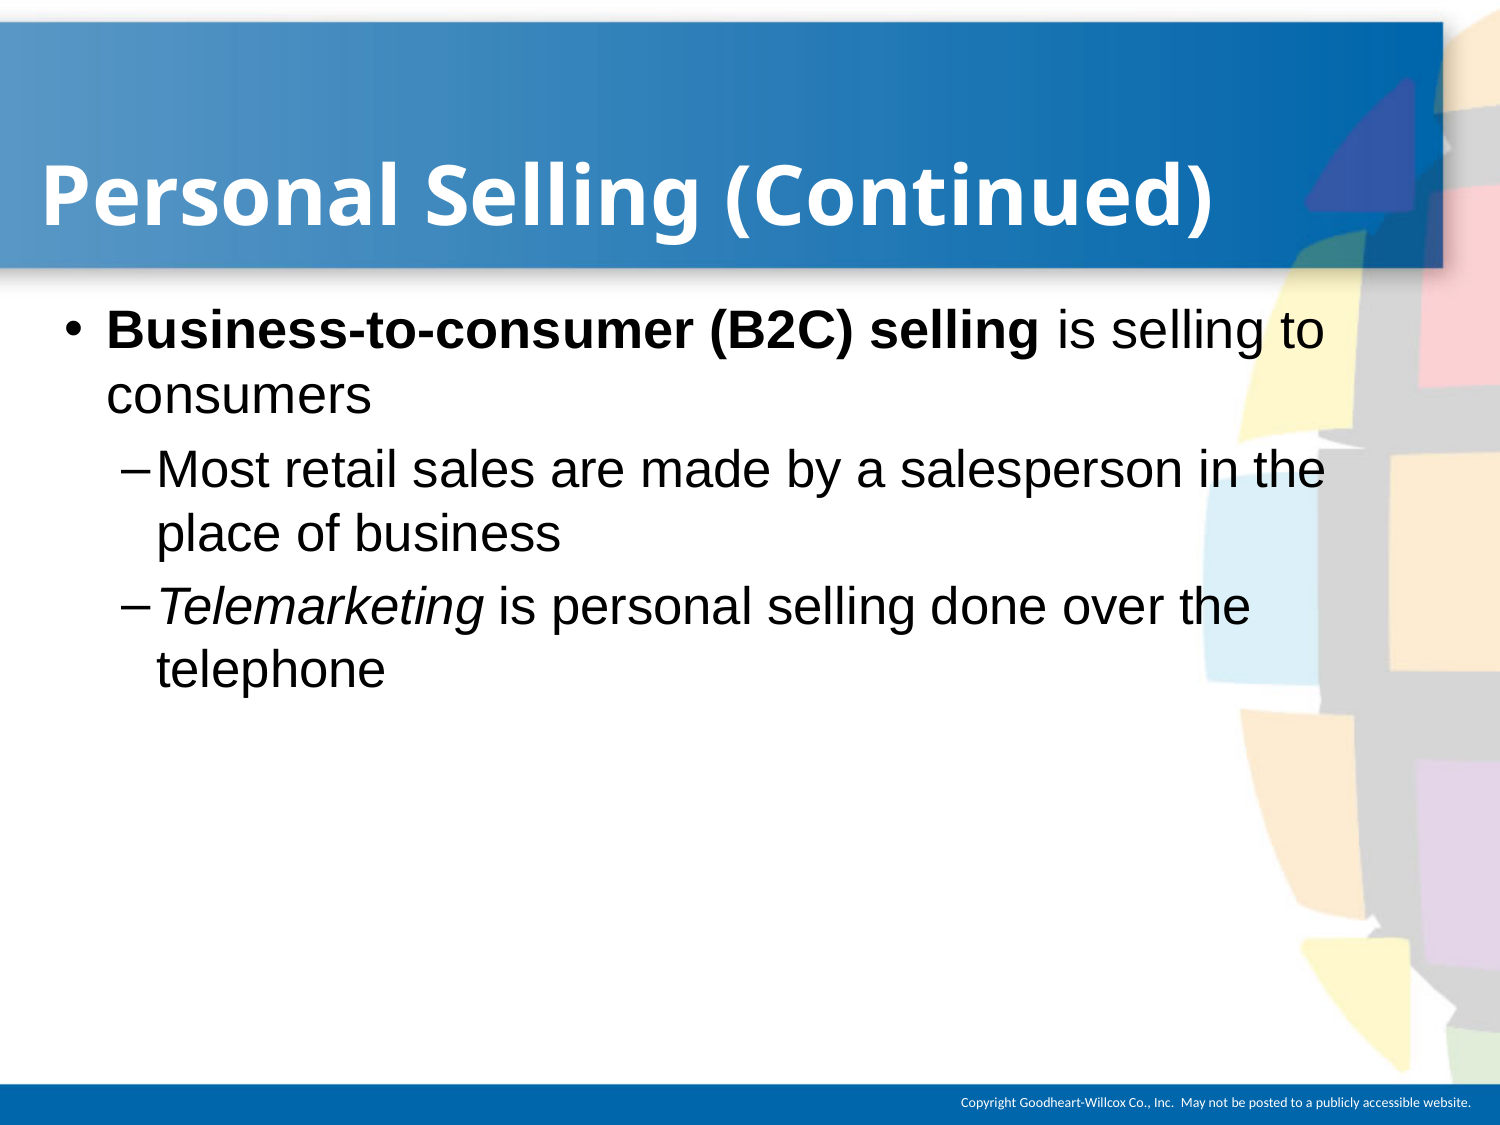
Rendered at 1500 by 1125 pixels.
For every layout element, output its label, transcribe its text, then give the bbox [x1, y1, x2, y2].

picture [0, 0, 1500, 1125]
list Business-to-consumer (B2C) selling is selling to consumers Most retail sales are made by a salesperson in the place of business Telemarketing is personal selling done over the telephone [50, 287, 1438, 1075]
title Personal Selling (Continued) [24, 37, 1426, 251]
